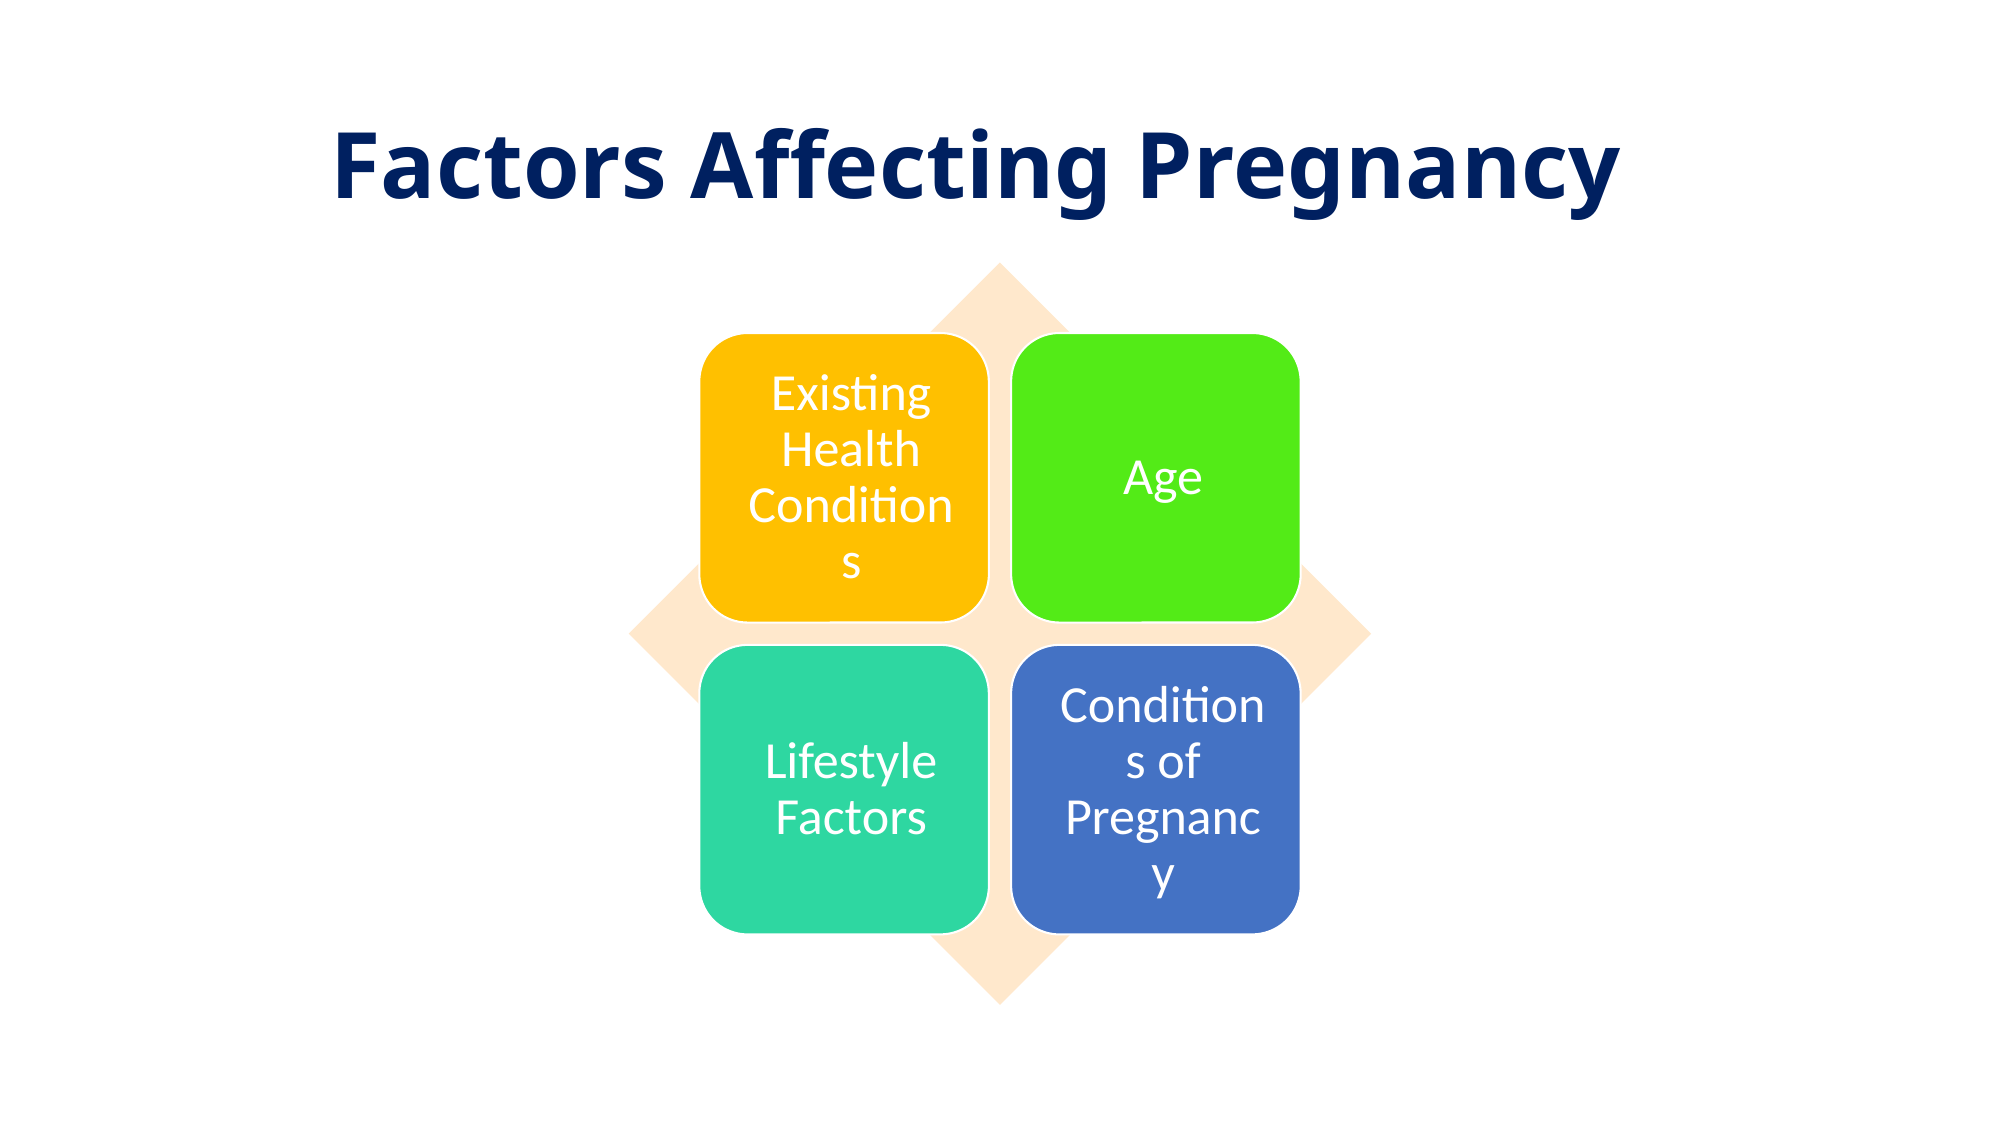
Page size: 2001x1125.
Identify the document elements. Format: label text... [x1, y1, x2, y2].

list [324, 262, 1675, 1005]
title Factors Affecting Pregnancy [137, 59, 1863, 278]
